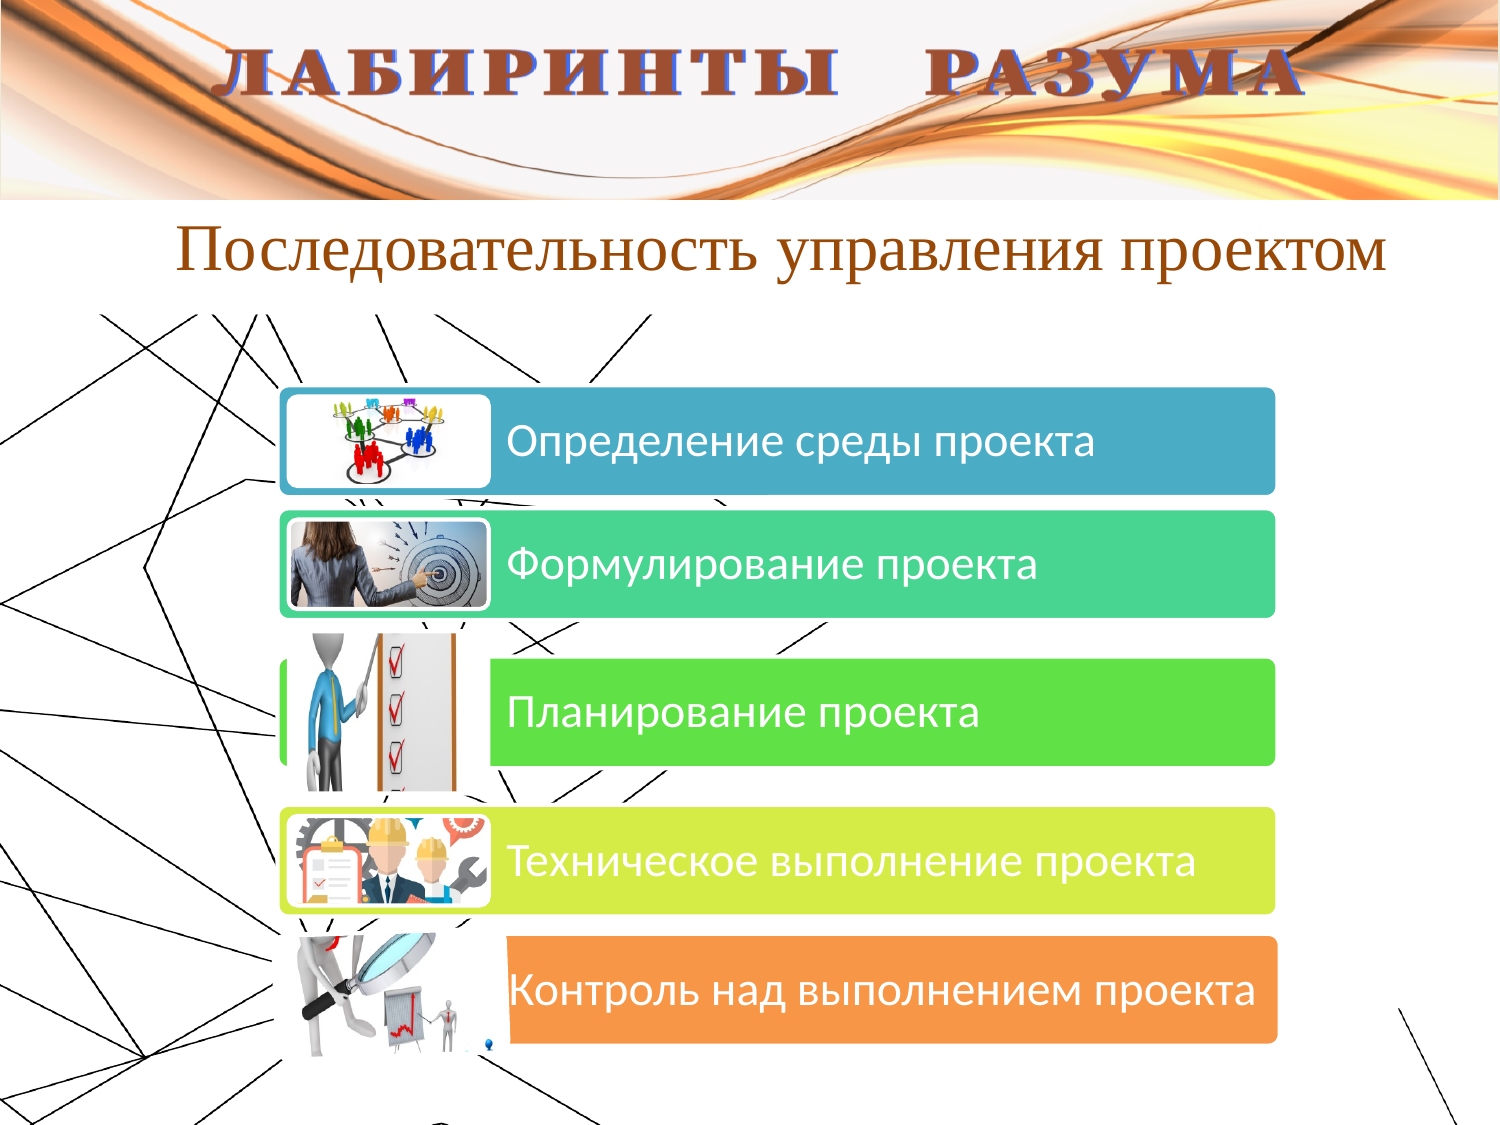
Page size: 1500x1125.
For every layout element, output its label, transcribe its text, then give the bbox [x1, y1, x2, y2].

picture [0, 0, 1500, 200]
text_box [277, 385, 1278, 1053]
picture [0, 314, 1500, 1125]
subtitle Последовательность управления проектом [137, 208, 1428, 312]
